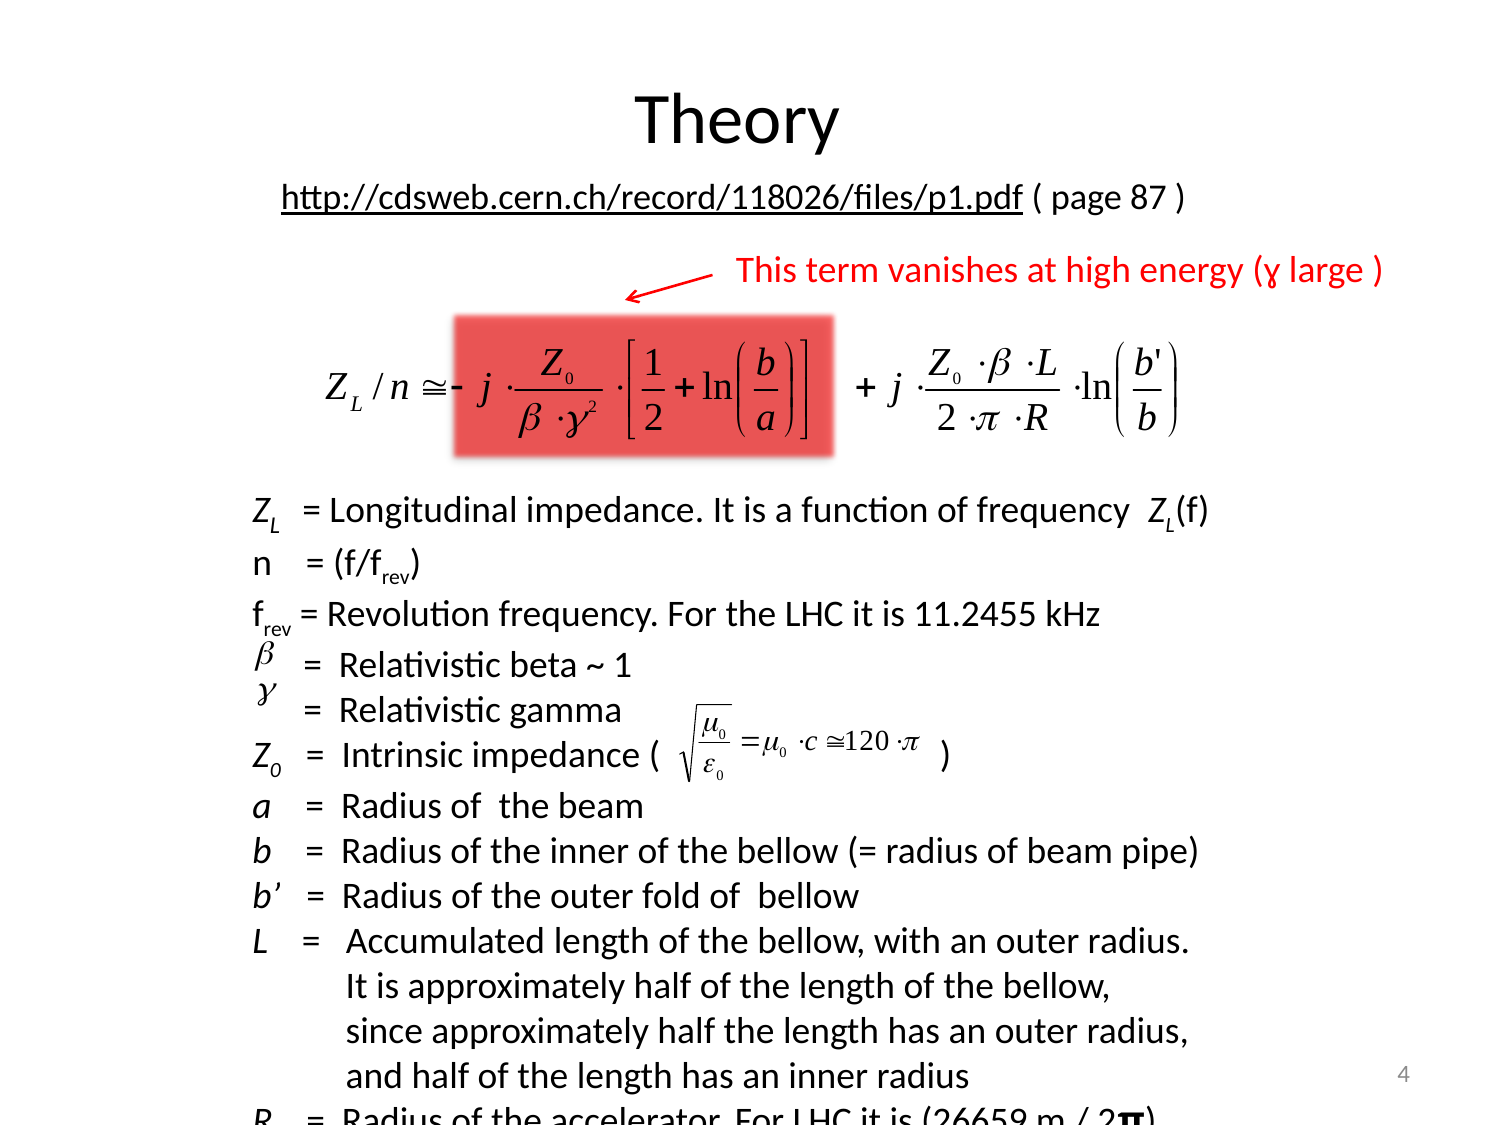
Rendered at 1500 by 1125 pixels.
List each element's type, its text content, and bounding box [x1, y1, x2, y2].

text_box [674, 699, 926, 788]
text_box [320, 274, 1186, 463]
text_box This term vanishes at high energy (ɣ large ) [712, 237, 1500, 298]
slide_number 4 [1074, 1042, 1425, 1103]
title Theory http://cdsweb.cern.ch/record/118026/files/p1.pdf ( page 87 ) [62, 62, 1413, 313]
text_box ZL = Longitudinal impedance. It is a function of frequency ZL(f) n = (f/frev) frev = Revolution frequency. For the LHC it is 11.2455 kHz = Relativistic beta ~ 1 = Relativistic gamma Z0 = Intrinsic impedance ( ) a = Radius of the beam b = Radius of the inner of the bellow (= radius of beam pipe) b’ = Radius of the outer fold of bellow L = Accumulated length of the bellow, with an outer radius. It is approximately half of the length of the bellow, since approximately half the length has an outer radius, and half of the length has an inner radius R = Radius of the accelerator. For LHC it is (26659 m / 2π) [237, 473, 1275, 1125]
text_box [249, 637, 282, 678]
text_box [252, 678, 279, 713]
